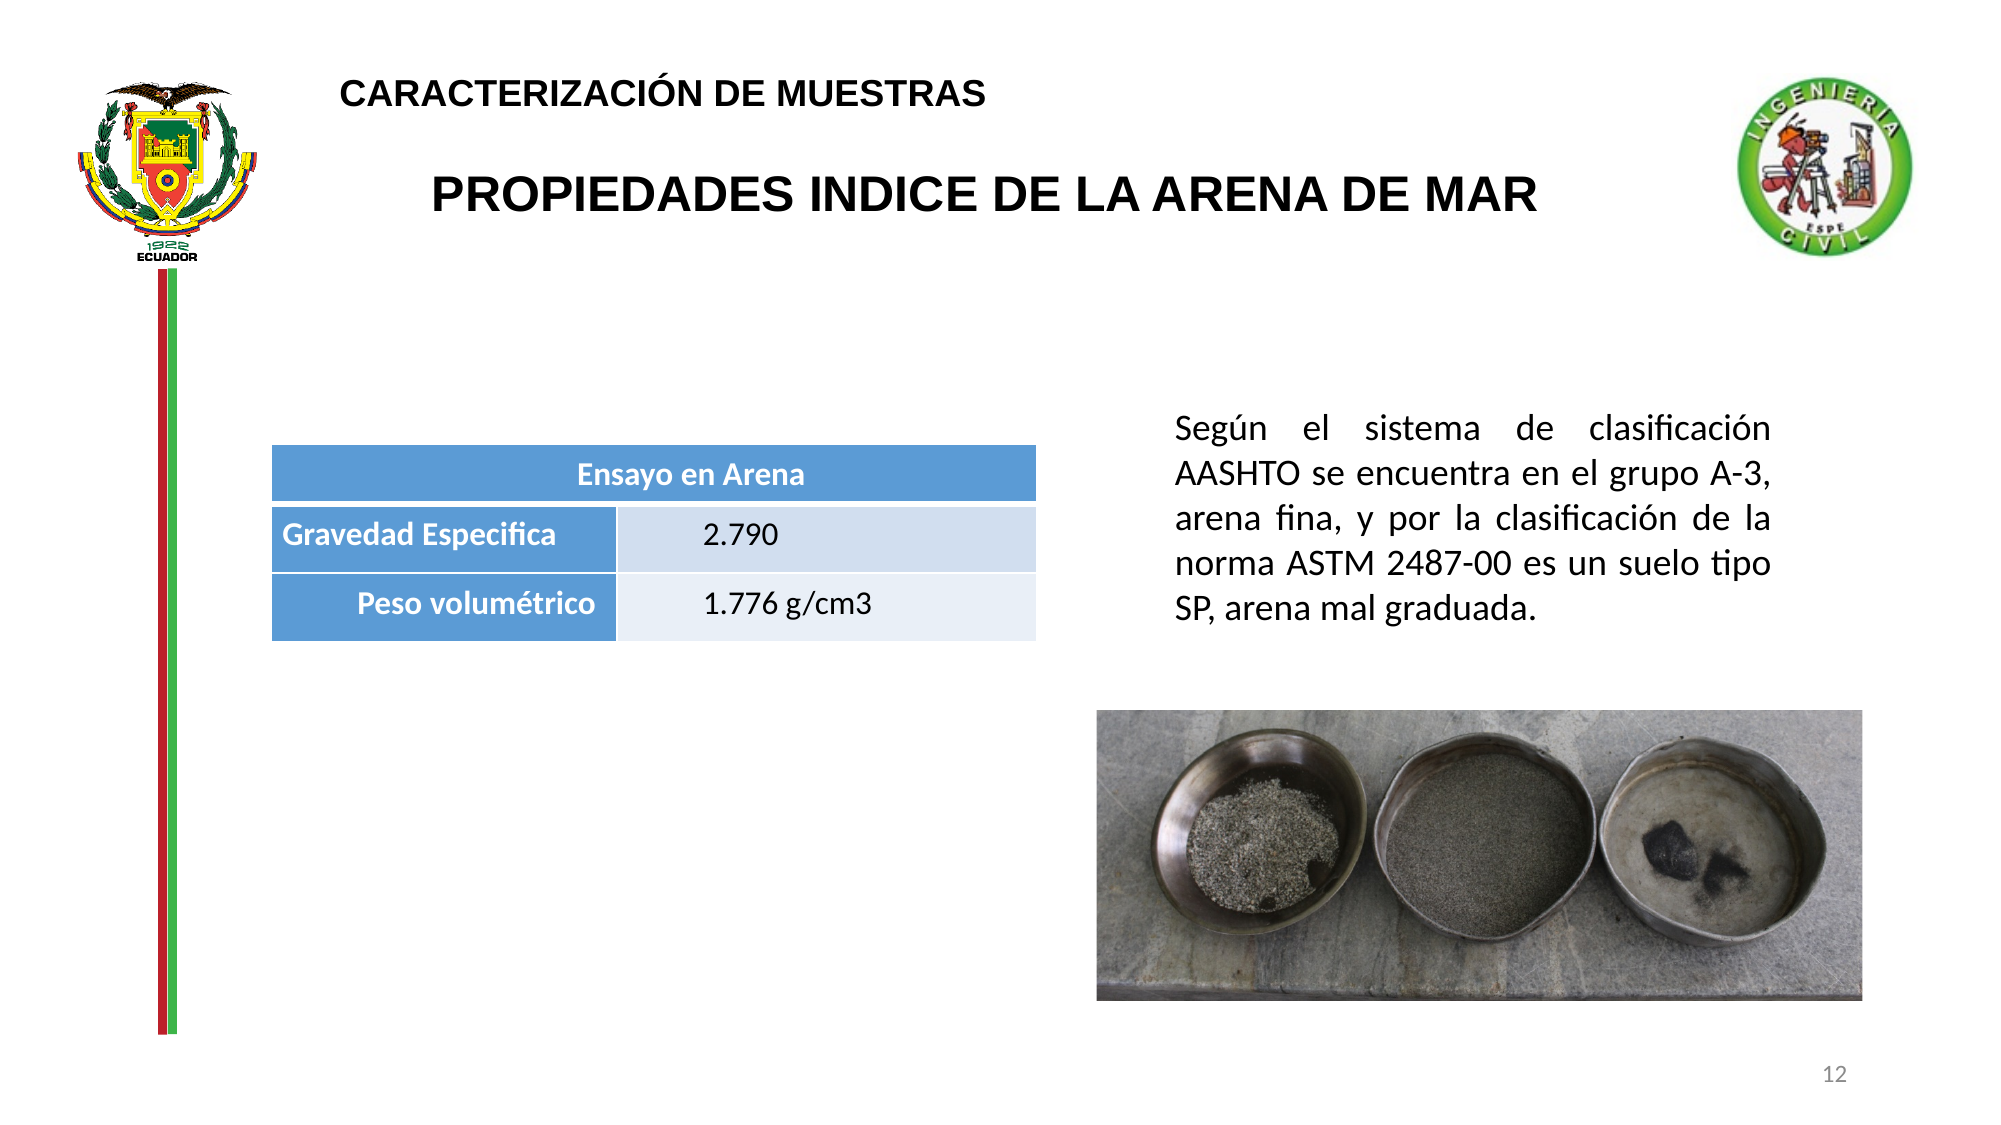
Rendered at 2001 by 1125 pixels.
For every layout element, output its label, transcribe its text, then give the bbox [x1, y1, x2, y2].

table_cell 2.790 [618, 497, 1036, 562]
table_header Ensayo en Arena [272, 445, 1036, 491]
slide_number 12 [1412, 1042, 1863, 1103]
text_box [167, 268, 177, 1035]
table_cell Peso volumétrico [272, 564, 616, 631]
text_box [158, 269, 167, 1035]
picture [1096, 710, 1863, 1001]
picture [1731, 73, 1919, 261]
text_box CARACTERIZACIÓN DE MUESTRAS [249, 39, 1363, 122]
text_box Según el sistema de clasificación AASHTO se encuentra en el grupo A-3, arena fina, y por la clasificación de la norma ASTM 2487-00 es un suelo tipo SP, arena mal graduada. [1160, 395, 1787, 681]
picture [77, 81, 268, 261]
table_cell Gravedad Especifica [272, 497, 616, 562]
table_cell 1.776 g/cm3 [618, 564, 1036, 631]
text_box PROPIEDADES INDICE DE LA ARENA DE MAR [342, 123, 1731, 229]
